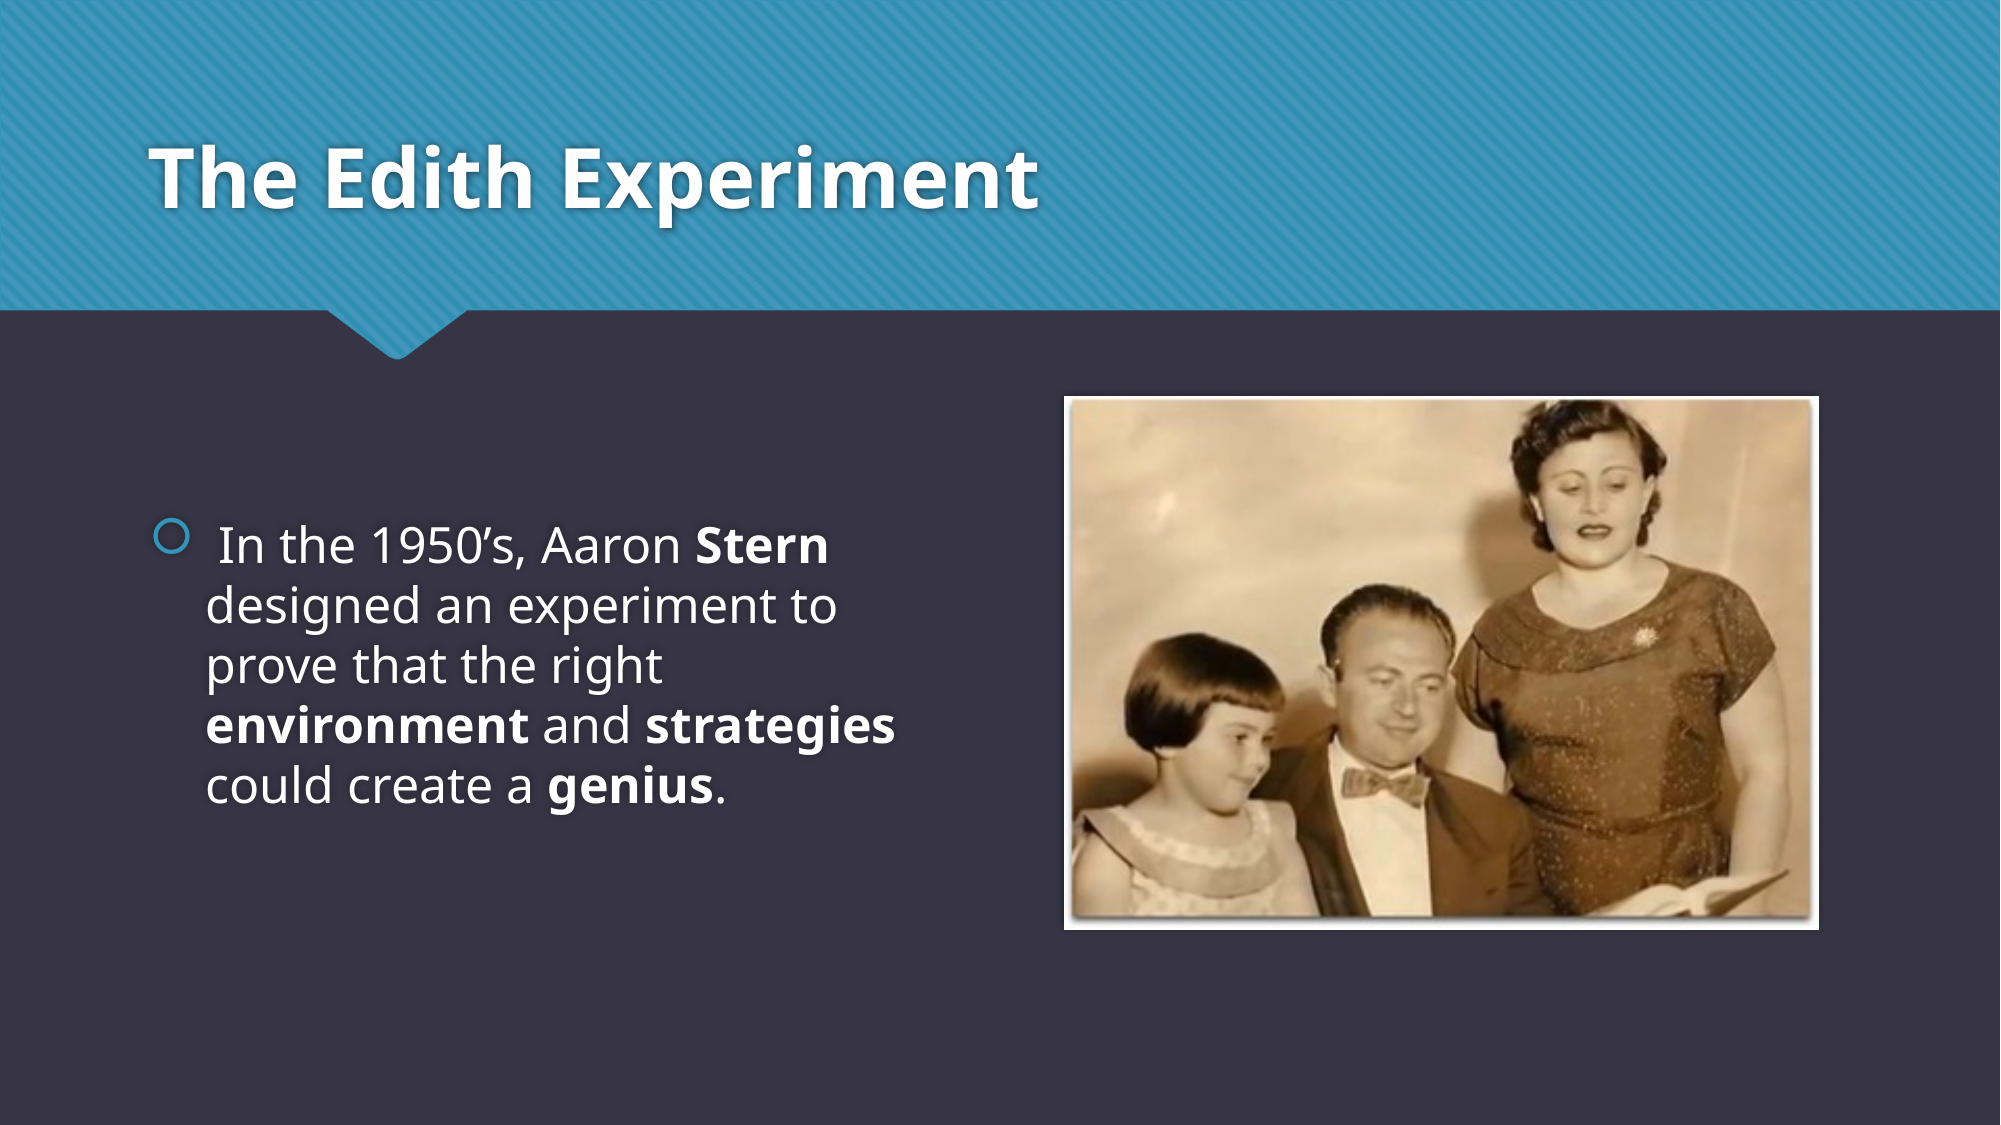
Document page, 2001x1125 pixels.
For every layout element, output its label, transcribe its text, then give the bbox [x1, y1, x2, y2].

title The Edith Experiment [132, 73, 1868, 233]
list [1063, 396, 1819, 930]
list In the 1950’s, Aaron Stern designed an experiment to prove that the right environment and strategies could create a genius. [134, 364, 985, 962]
